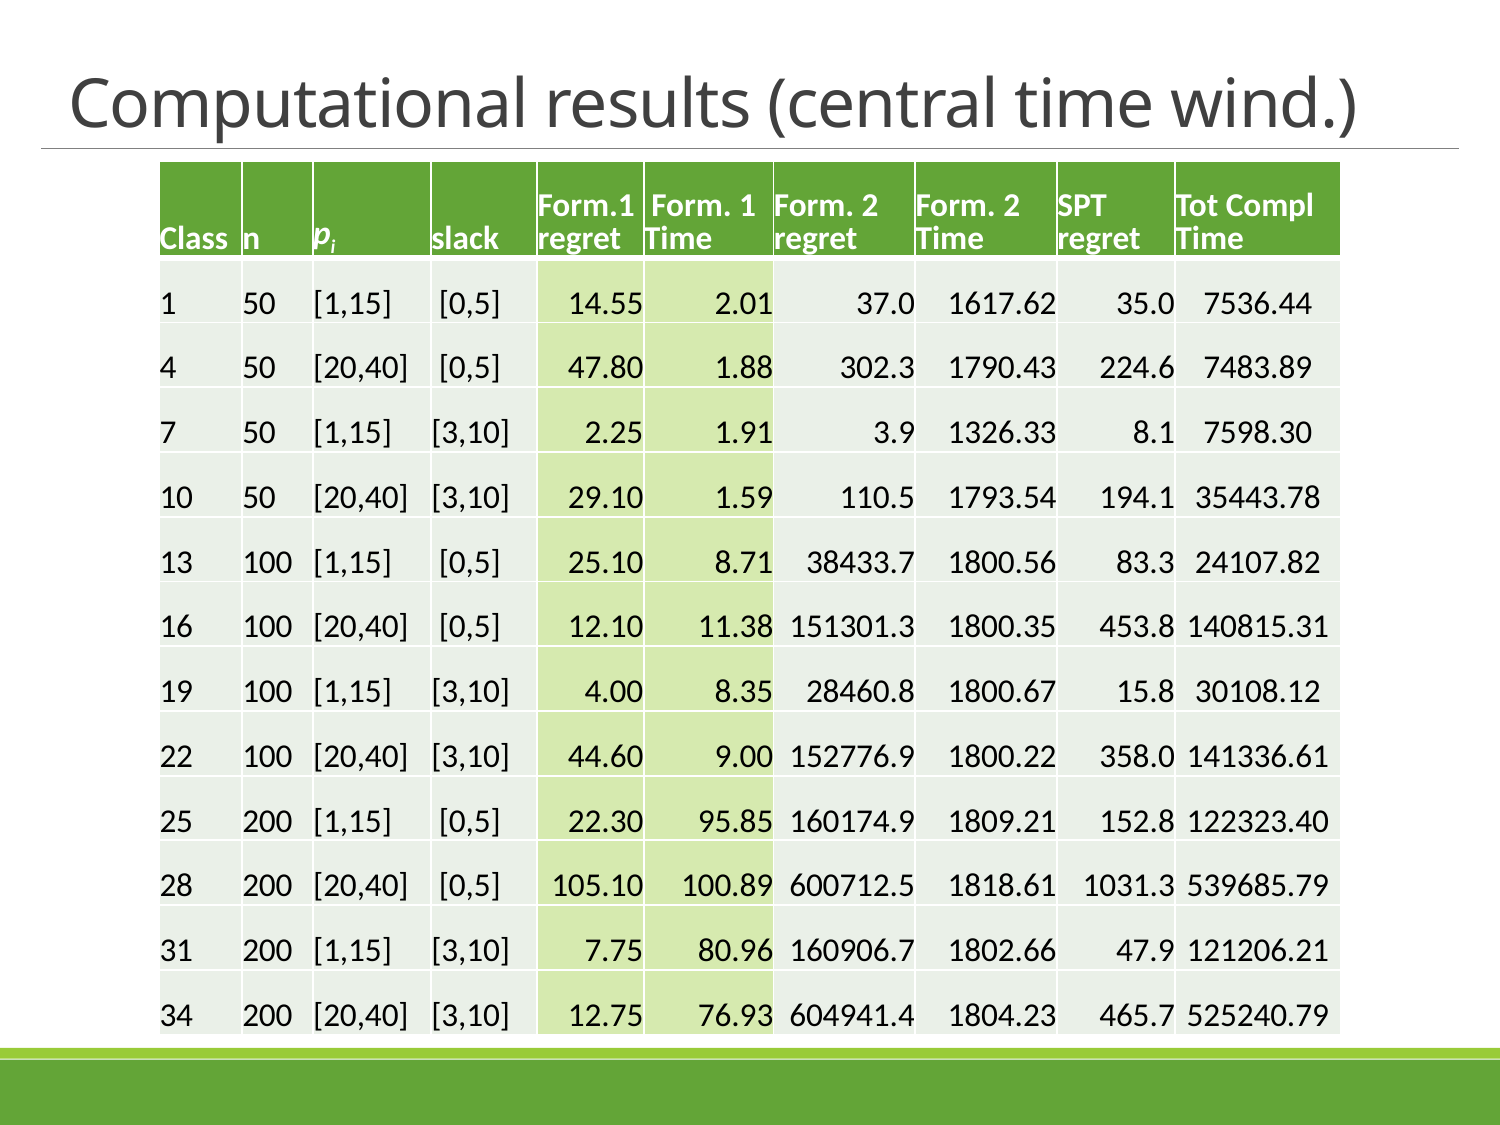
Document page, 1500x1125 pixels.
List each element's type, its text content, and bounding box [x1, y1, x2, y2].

table_cell [20,40] [314, 971, 430, 1034]
table_cell 105.10 [538, 841, 643, 904]
table_cell 200 [243, 777, 312, 839]
table_cell 19 [160, 647, 241, 710]
table_cell 7598.30 [1176, 388, 1340, 451]
table_cell [1,15] [314, 906, 430, 969]
table_cell 160906.7 [774, 906, 914, 969]
table_cell [3,10] [432, 906, 536, 969]
table_cell 7 [160, 388, 241, 451]
table_cell 25 [160, 777, 241, 839]
table_cell 121206.21 [1176, 906, 1340, 969]
table_cell 8.71 [645, 518, 773, 581]
table_cell 25.10 [538, 518, 643, 581]
table_cell 140815.31 [1176, 582, 1340, 645]
table_cell 44.60 [538, 712, 643, 775]
table_cell 1031.3 [1058, 841, 1174, 904]
table_cell 3.9 [774, 388, 914, 451]
table_cell 2.25 [538, 388, 643, 451]
table_cell 8.35 [645, 647, 773, 710]
table_header pi [314, 162, 430, 255]
table_cell 22 [160, 712, 241, 775]
table_cell [1,15] [314, 388, 430, 451]
table_cell 1326.33 [916, 388, 1056, 451]
table_cell 7536.44 [1176, 261, 1340, 322]
table_header Tot Compl Time [1176, 162, 1340, 255]
table_cell 80.96 [645, 906, 773, 969]
table_header Form.1regret [538, 162, 643, 255]
title Computational results (central time wind.) [53, 7, 1459, 149]
table_cell 1804.23 [916, 971, 1056, 1034]
table_cell 28460.8 [774, 647, 914, 710]
table_header Form. 2 Time [916, 162, 1056, 255]
table_cell 10 [160, 453, 241, 516]
table_cell 141336.61 [1176, 712, 1340, 775]
table_cell [0,5] [432, 841, 536, 904]
table_cell [0,5] [432, 323, 536, 386]
table_cell 7.75 [538, 906, 643, 969]
table_cell 302.3 [774, 323, 914, 386]
table_cell 1818.61 [916, 841, 1056, 904]
table_cell [20,40] [314, 323, 430, 386]
table_cell 2.01 [645, 261, 773, 322]
table_cell 200 [243, 906, 312, 969]
table_cell 9.00 [645, 712, 773, 775]
table_cell 50 [243, 323, 312, 386]
table_cell 152776.9 [774, 712, 914, 775]
table_header Form. 1 Time [645, 162, 773, 255]
table_cell 15.8 [1058, 647, 1174, 710]
table_cell 4.00 [538, 647, 643, 710]
table_cell 122323.40 [1176, 777, 1340, 839]
table_cell 600712.5 [774, 841, 914, 904]
table_cell 22.30 [538, 777, 643, 839]
table_cell 151301.3 [774, 582, 914, 645]
table_cell [3,10] [432, 971, 536, 1034]
table_cell 50 [243, 388, 312, 451]
table_cell [0,5] [432, 582, 536, 645]
table_cell 24107.82 [1176, 518, 1340, 581]
table_cell 539685.79 [1176, 841, 1340, 904]
table_cell 14.55 [538, 261, 643, 322]
table_cell [1,15] [314, 777, 430, 839]
table_header SPT regret [1058, 162, 1174, 255]
table_cell 35443.78 [1176, 453, 1340, 516]
table_cell 95.85 [645, 777, 773, 839]
table_cell [3,10] [432, 712, 536, 775]
table_cell 37.0 [774, 261, 914, 322]
table_cell 31 [160, 906, 241, 969]
table_cell 1.91 [645, 388, 773, 451]
table_cell [20,40] [314, 582, 430, 645]
table_cell 1 [160, 261, 241, 322]
table_header slack [432, 162, 536, 255]
table_cell 152.8 [1058, 777, 1174, 839]
table_cell 47.80 [538, 323, 643, 386]
table_cell [0,5] [432, 777, 536, 839]
table_cell [1,15] [314, 261, 430, 322]
table_cell 465.7 [1058, 971, 1174, 1034]
table_cell 50 [243, 261, 312, 322]
table_cell 1802.66 [916, 906, 1056, 969]
table_cell 12.10 [538, 582, 643, 645]
table_cell 110.5 [774, 453, 914, 516]
table_cell 29.10 [538, 453, 643, 516]
table_cell [1,15] [314, 518, 430, 581]
table_cell 224.6 [1058, 323, 1174, 386]
table_header Form. 2 regret [774, 162, 914, 255]
table_cell [1,15] [314, 647, 430, 710]
table_cell 100 [243, 582, 312, 645]
table_cell 16 [160, 582, 241, 645]
table_cell 1617.62 [916, 261, 1056, 322]
table_cell 12.75 [538, 971, 643, 1034]
table_cell 194.1 [1058, 453, 1174, 516]
table_cell [20,40] [314, 841, 430, 904]
table_cell 1.88 [645, 323, 773, 386]
table_cell 35.0 [1058, 261, 1174, 322]
table_cell [3,10] [432, 647, 536, 710]
table_header n [243, 162, 312, 255]
table_cell 100.89 [645, 841, 773, 904]
table_cell 1793.54 [916, 453, 1056, 516]
table_cell 7483.89 [1176, 323, 1340, 386]
table_cell [0,5] [432, 518, 536, 581]
table_cell 100 [243, 712, 312, 775]
table_cell 47.9 [1058, 906, 1174, 969]
table_cell 604941.4 [774, 971, 914, 1034]
table_cell 34 [160, 971, 241, 1034]
table_cell 50 [243, 453, 312, 516]
table_cell 100 [243, 518, 312, 581]
table_cell 160174.9 [774, 777, 914, 839]
table_cell [3,10] [432, 453, 536, 516]
table_cell 8.1 [1058, 388, 1174, 451]
table_cell 1800.35 [916, 582, 1056, 645]
table_cell [20,40] [314, 712, 430, 775]
table_cell [3,10] [432, 388, 536, 451]
table_header Class [160, 162, 241, 255]
table_cell 453.8 [1058, 582, 1174, 645]
table_cell 1790.43 [916, 323, 1056, 386]
table_cell 13 [160, 518, 241, 581]
table_cell 1800.67 [916, 647, 1056, 710]
table_cell 1800.56 [916, 518, 1056, 581]
table_cell 1.59 [645, 453, 773, 516]
table_cell 38433.7 [774, 518, 914, 581]
table_cell 11.38 [645, 582, 773, 645]
table_cell 28 [160, 841, 241, 904]
table_cell [0,5] [432, 261, 536, 322]
table_cell 4 [160, 323, 241, 386]
table_cell 1800.22 [916, 712, 1056, 775]
table_cell 200 [243, 971, 312, 1034]
table_cell 30108.12 [1176, 647, 1340, 710]
table_cell 1809.21 [916, 777, 1056, 839]
table_cell 358.0 [1058, 712, 1174, 775]
table_cell 76.93 [645, 971, 773, 1034]
table_cell 525240.79 [1176, 971, 1340, 1034]
table_cell [20,40] [314, 453, 430, 516]
table_cell 200 [243, 841, 312, 904]
table_cell 100 [243, 647, 312, 710]
table_cell 83.3 [1058, 518, 1174, 581]
